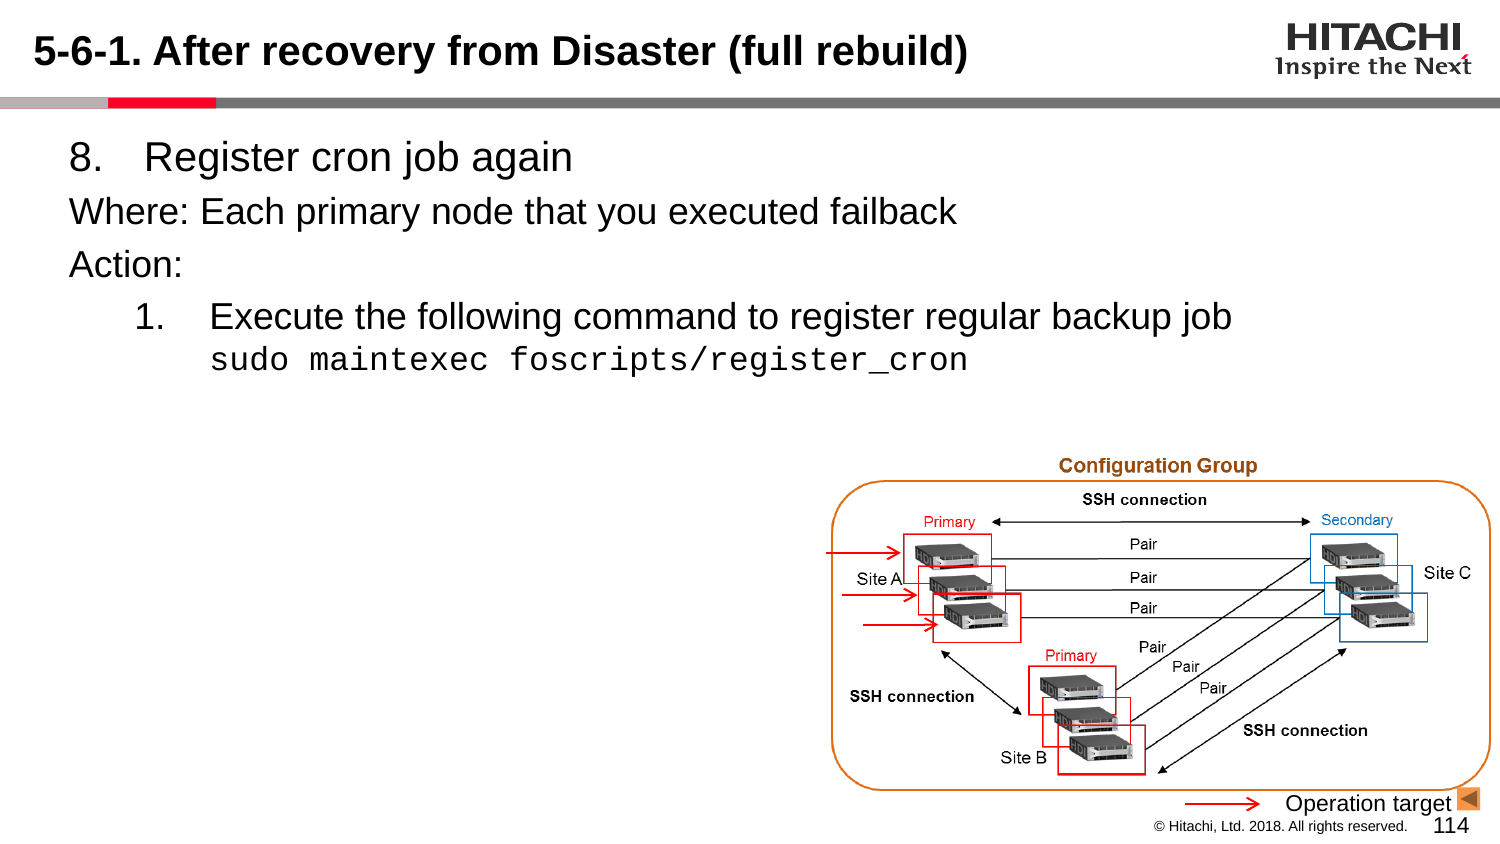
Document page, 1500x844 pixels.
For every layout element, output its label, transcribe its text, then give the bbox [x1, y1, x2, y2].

list Register cron job again Where: Each primary node that you executed failback Action: Execute the following command to register regular backup job sudo maintexec foscripts/register_cron [54, 122, 1449, 481]
picture [825, 446, 1491, 791]
text_box [1457, 799, 1481, 811]
text_box [47, 481, 1449, 829]
text_box Operation target [1270, 784, 1500, 824]
title 5-6-1. After recovery from Disaster (full rebuild) [18, 22, 992, 83]
